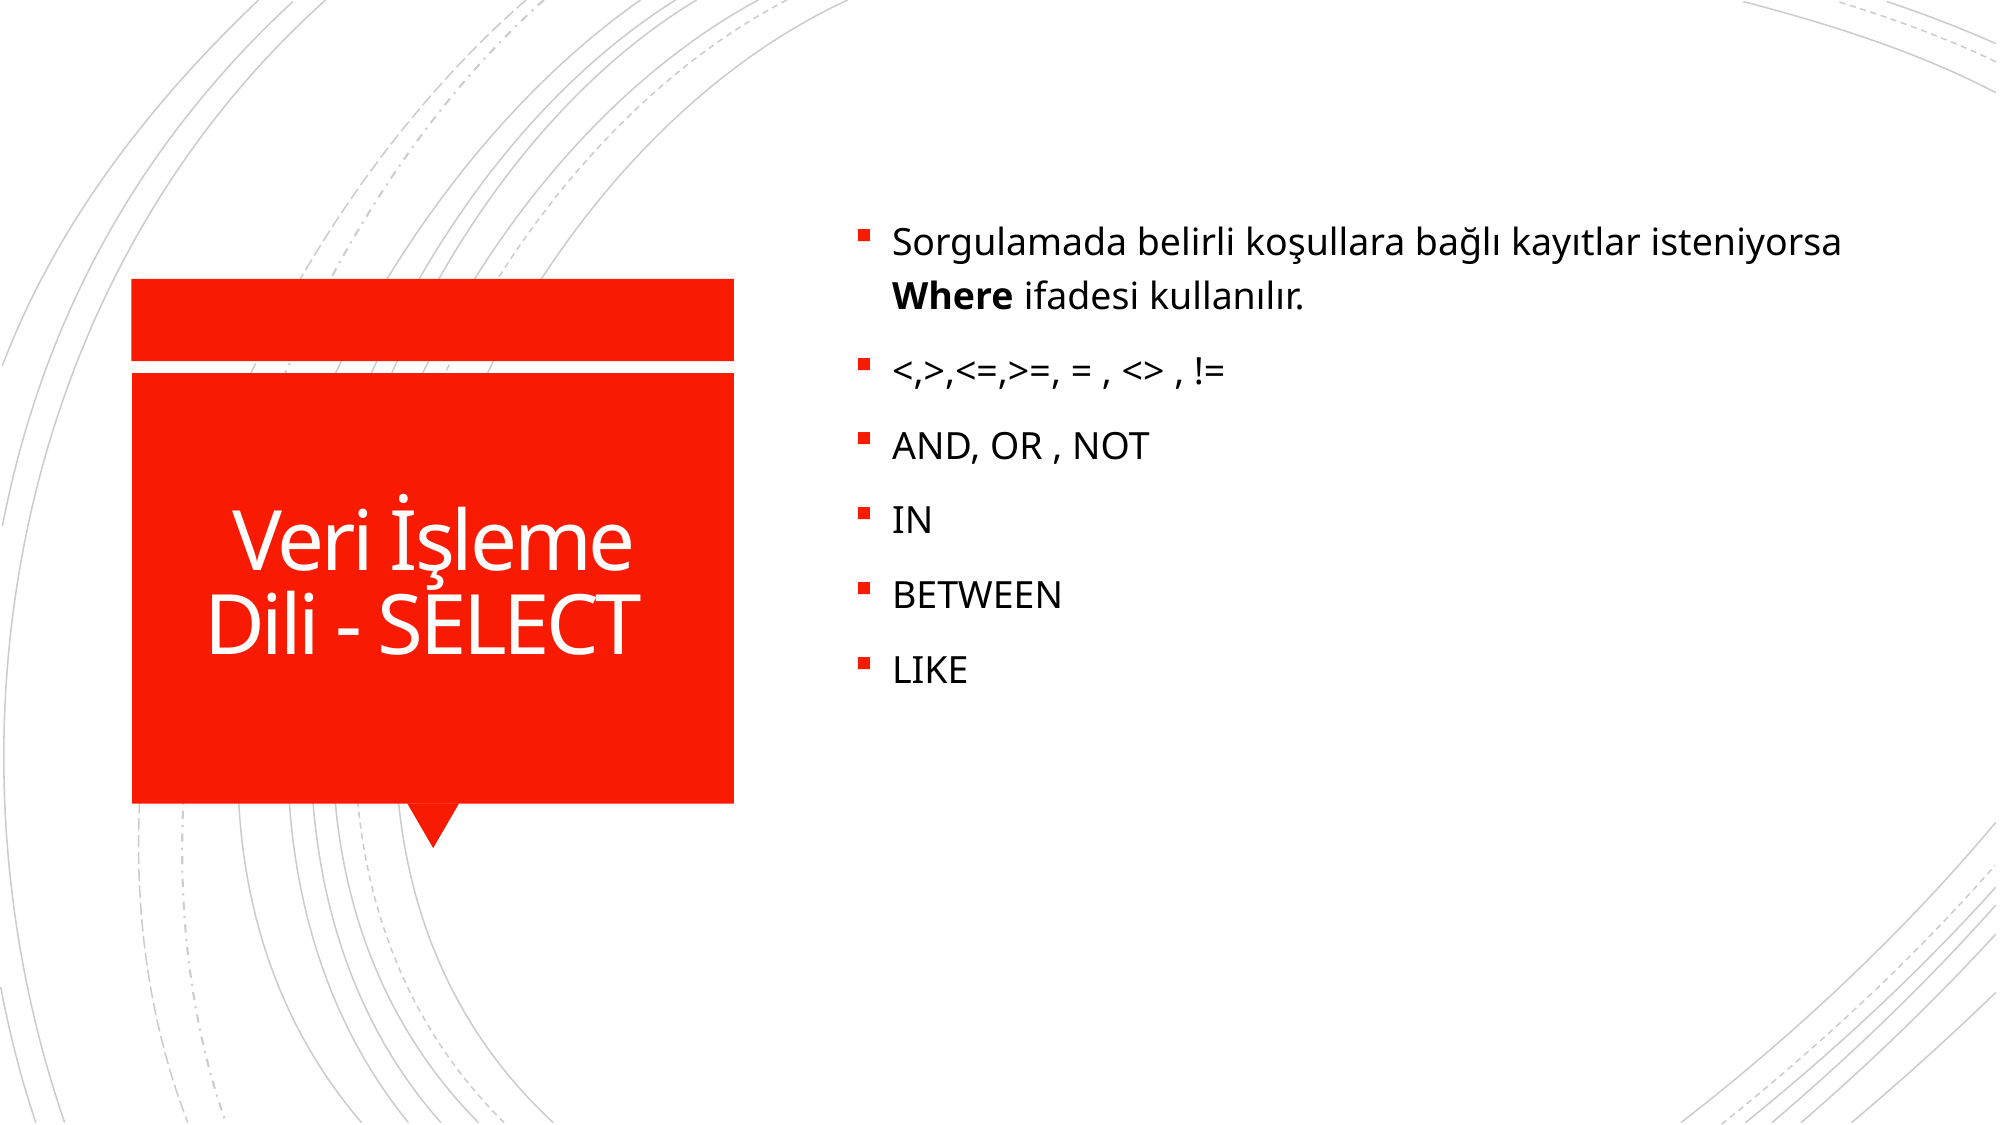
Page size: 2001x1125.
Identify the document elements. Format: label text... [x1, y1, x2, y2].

list Sorgulamada belirli koşullara bağlı kayıtlar isteniyorsa Where ifadesi kullanılır. <,>,<=,>=, = , <> , != AND, OR , NOT IN BETWEEN LIKE [839, 131, 1871, 993]
title Veri İşleme Dili - SELECT [145, 385, 720, 789]
